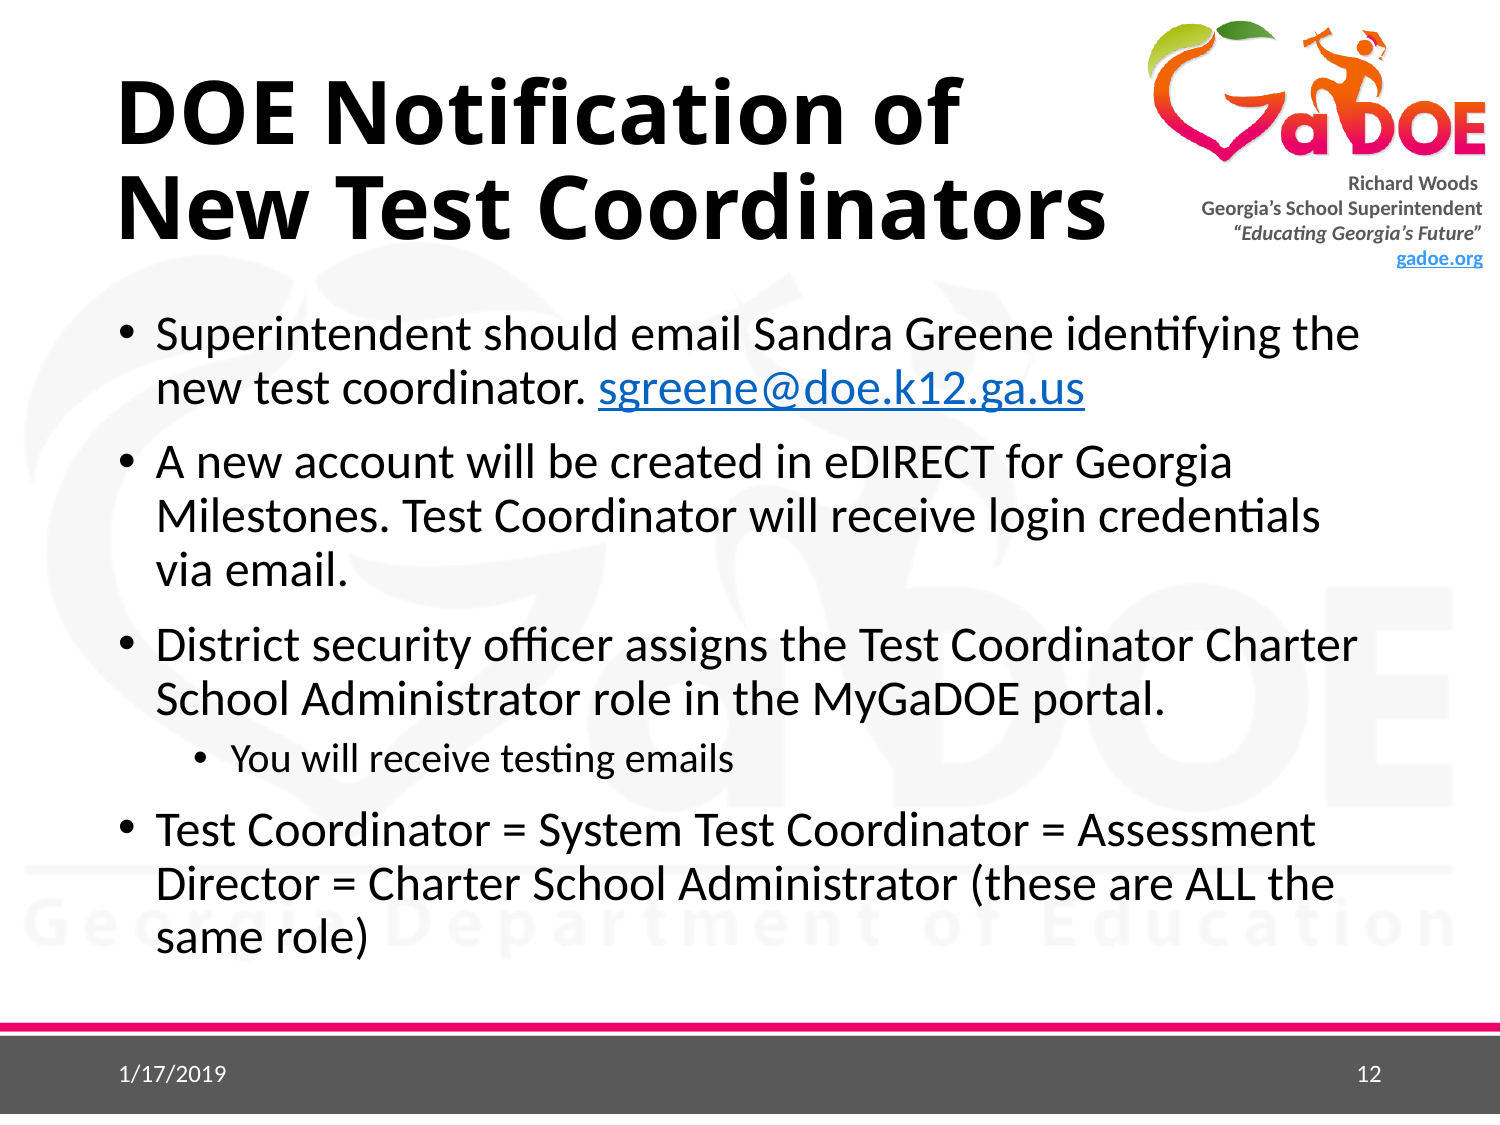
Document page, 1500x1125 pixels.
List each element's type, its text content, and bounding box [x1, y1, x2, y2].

title DOE Notification of New Test Coordinators [99, 54, 1136, 273]
picture [1135, 8, 1499, 164]
list Superintendent should email Sandra Greene identifying the new test coordinator. sgreene@doe.k12.ga.us A new account will be created in eDIRECT for Georgia Milestones. Test Coordinator will receive login credentials via email. District security officer assigns the Test Coordinator Charter School Administrator role in the MyGaDOE portal. You will receive testing emails Test Coordinator = System Test Coordinator = Assessment Director = Charter School Administrator (these are ALL the same role) [103, 299, 1397, 1014]
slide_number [103, 1042, 441, 1103]
slide_number 12 [1059, 1042, 1397, 1103]
picture [19, 235, 1473, 980]
